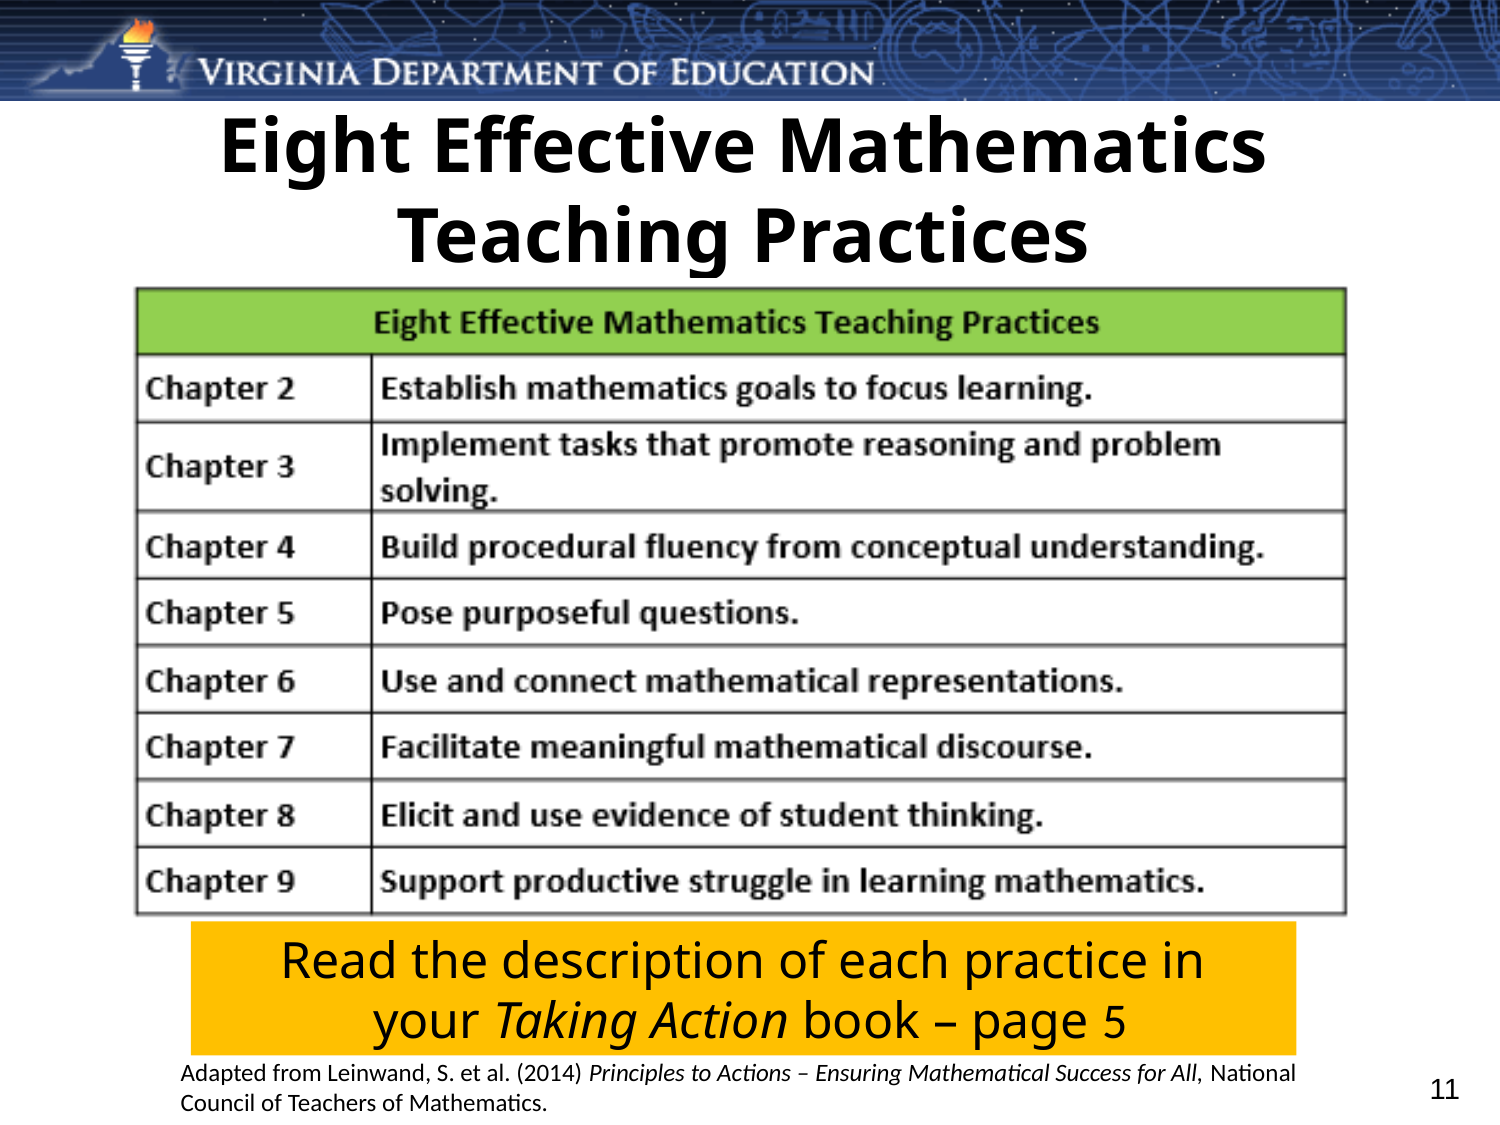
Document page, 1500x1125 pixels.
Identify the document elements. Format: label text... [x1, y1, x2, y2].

picture [0, 0, 1500, 101]
text_box Adapted from Leinwand, S. et al. (2014) Principles to Actions – Ensuring Mathematical Success for All, National Council of Teachers of Mathematics. [165, 1048, 1378, 1125]
slide_number 11 [1378, 1062, 1475, 1125]
title Eight Effective Mathematics Teaching Practices [68, 93, 1419, 282]
picture [127, 277, 1360, 932]
text_box Read the description of each practice in your Taking Action book – page 5 [190, 941, 1297, 1056]
